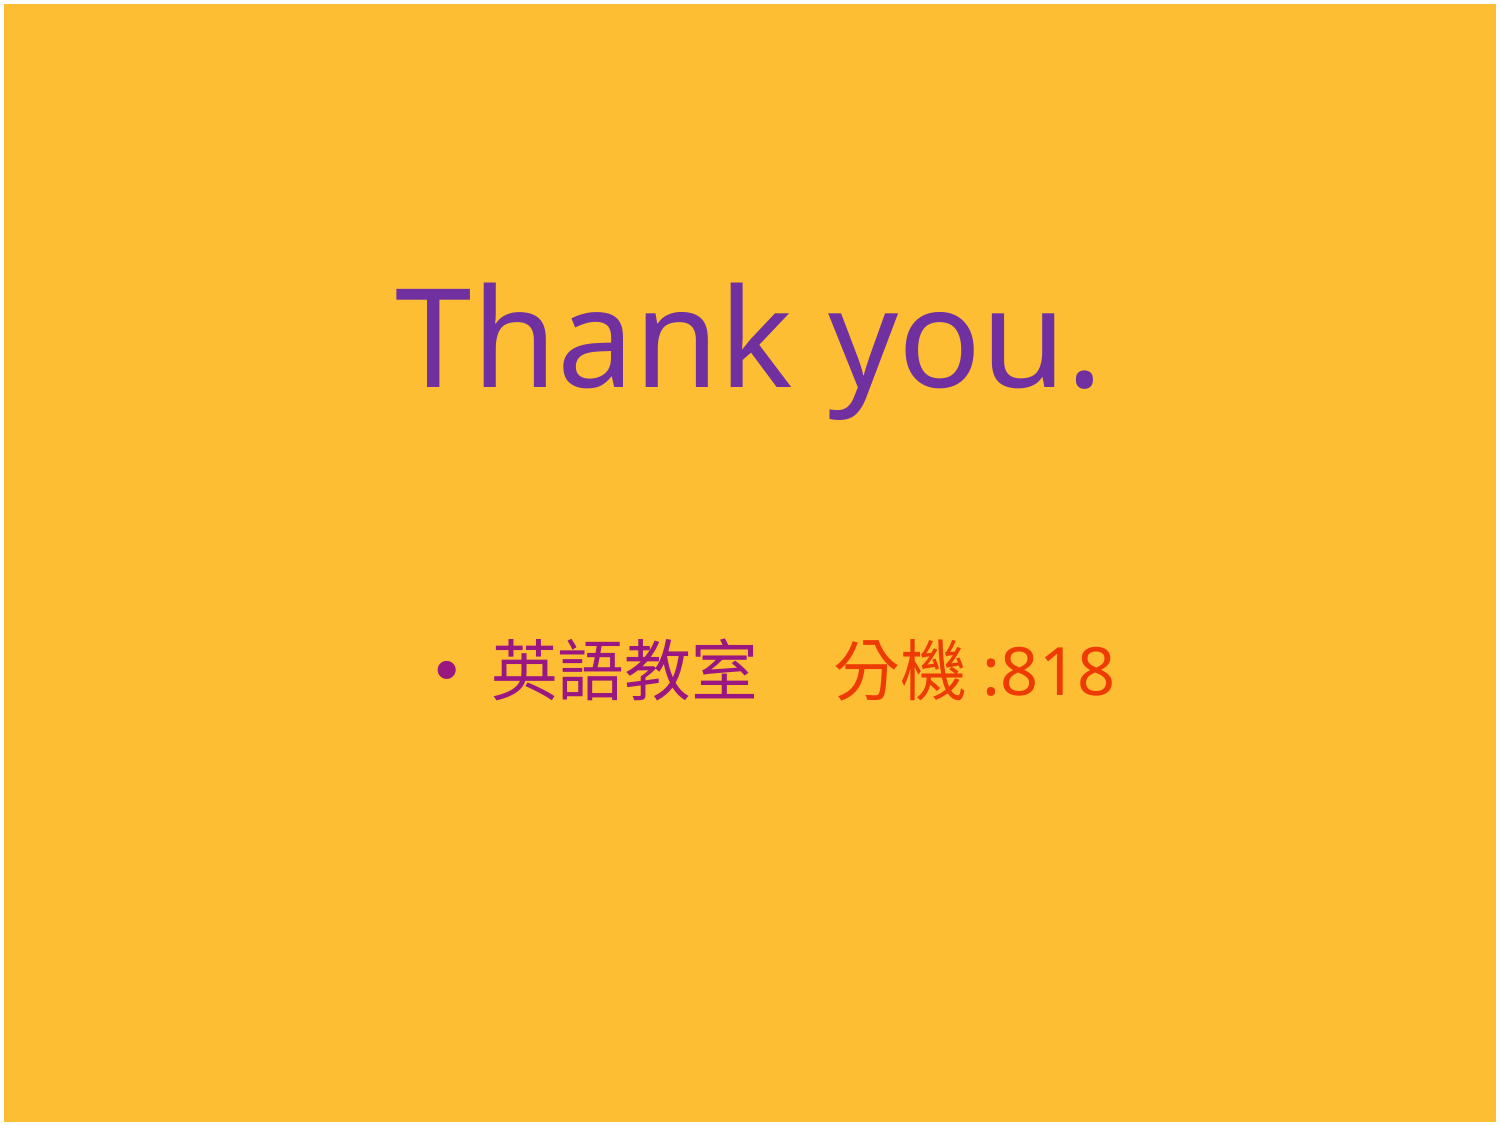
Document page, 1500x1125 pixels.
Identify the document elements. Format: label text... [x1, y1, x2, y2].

picture [0, 0, 1500, 1125]
title Thank you. [75, 149, 1425, 516]
list 英語教室 分機:818 [100, 621, 1451, 787]
